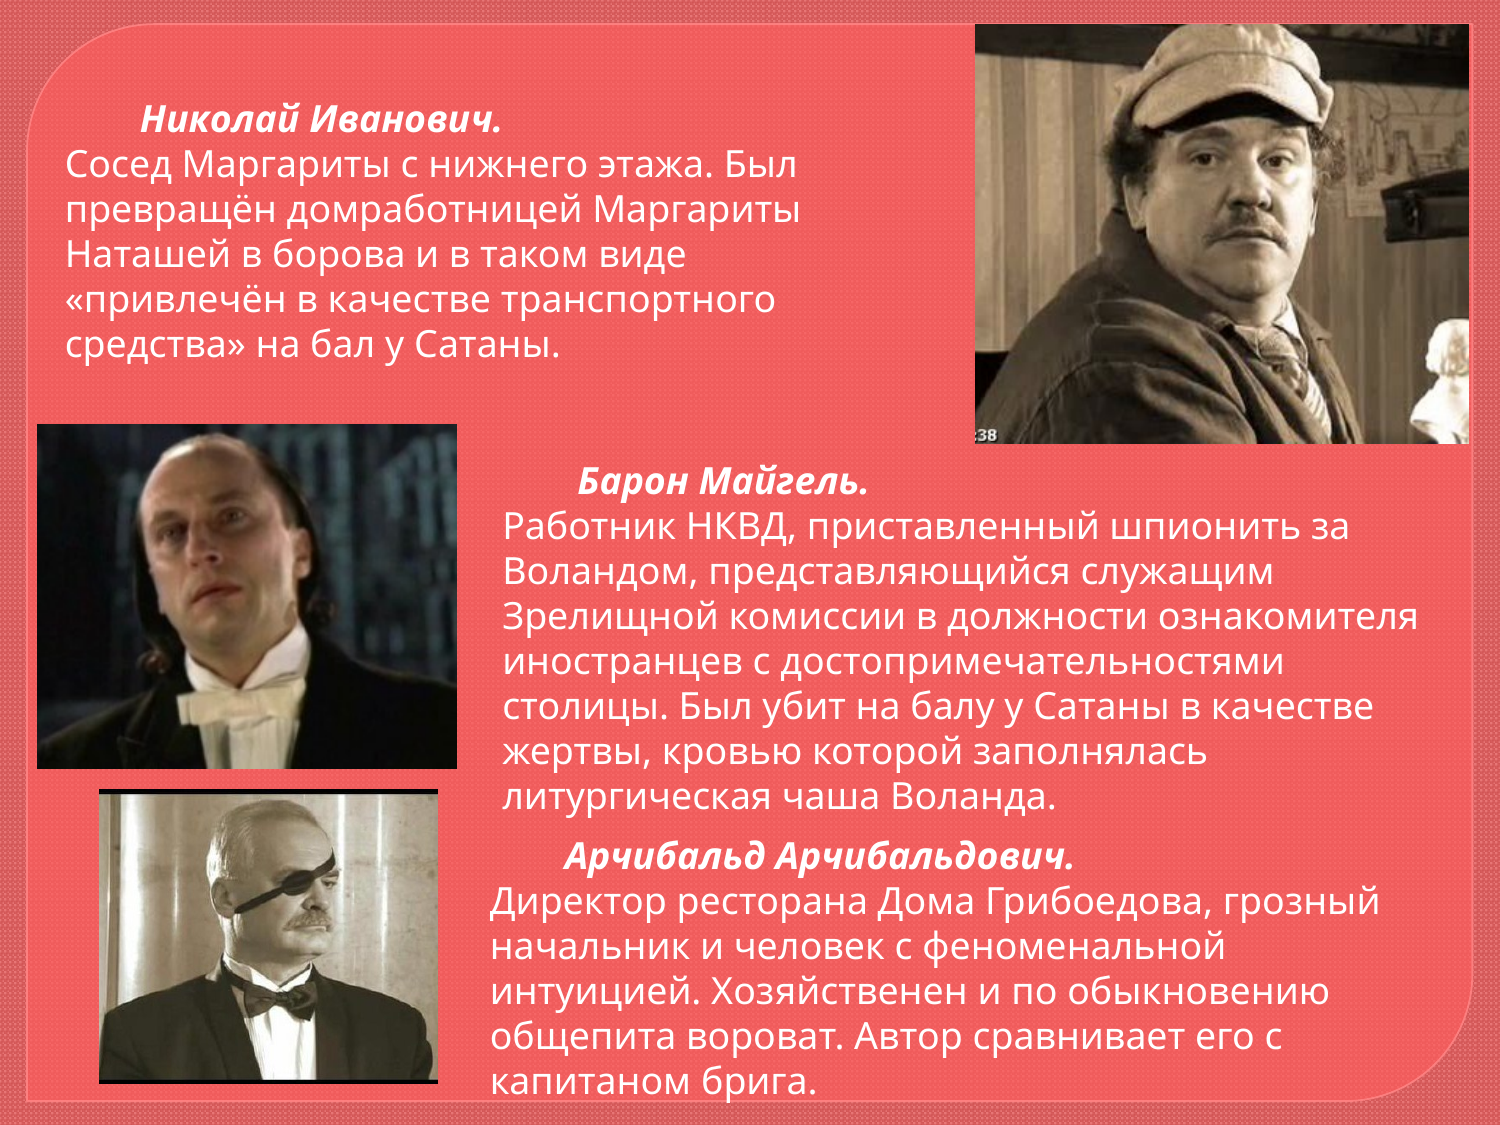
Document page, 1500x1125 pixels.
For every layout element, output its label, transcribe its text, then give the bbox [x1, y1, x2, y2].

picture [37, 424, 457, 769]
picture [974, 24, 1469, 444]
text_box Барон Майгель. Работник НКВД, приставленный шпионить за Воландом, представляющийся служащим Зрелищной комиссии в должности ознакомителя иностранцев с достопримечательностями столицы. Был убит на балу у Сатаны в качестве жертвы, кровью которой заполнялась литургическая чаша Воланда. [487, 449, 1463, 870]
text_box Арчибальд Арчибальдович. Директор ресторана Дома Грибоедова, грозный начальник и человек с феноменальной интуицией. Хозяйственен и по обыкновению общепита вороват. Автор сравнивает его с капитаном брига. [474, 824, 1425, 1110]
picture [99, 788, 438, 1084]
text_box Николай Иванович. Сосед Маргариты с нижнего этажа. Был превращён домработницей Маргариты Наташей в борова и в таком виде «привлечён в качестве транспортного средства» на бал у Сатаны. [50, 87, 925, 418]
